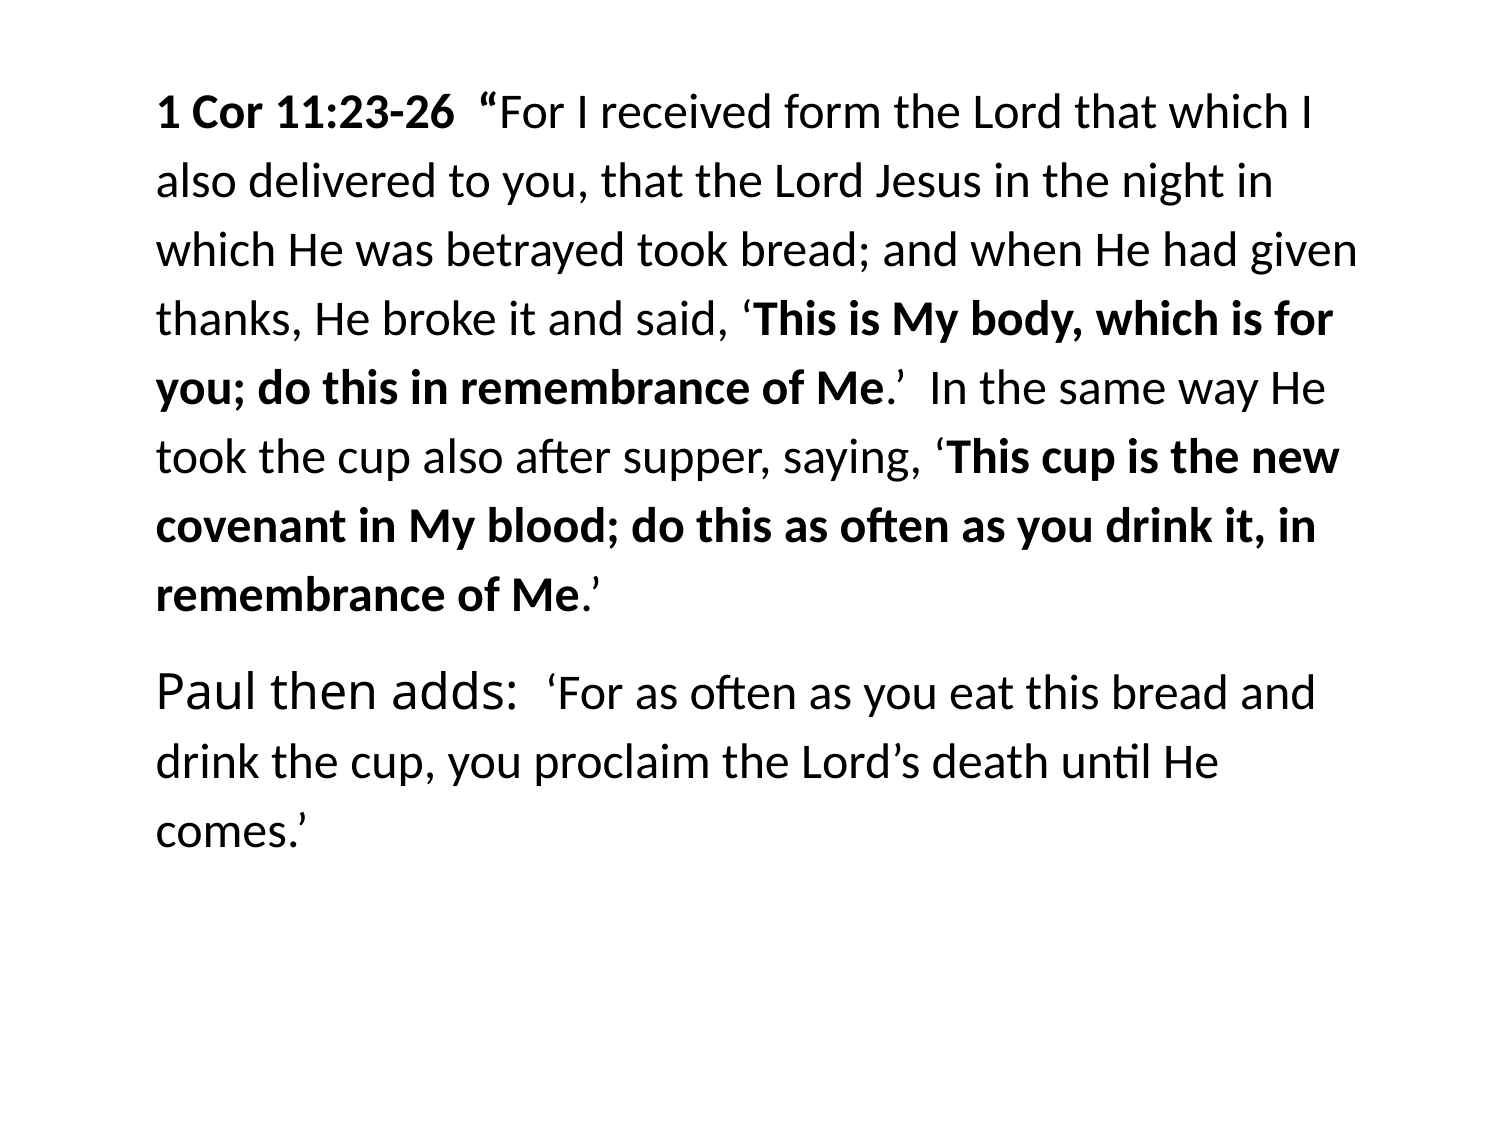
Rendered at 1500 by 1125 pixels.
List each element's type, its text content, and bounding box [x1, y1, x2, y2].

list 1 Cor 11:23-26 “For I received form the Lord that which I also delivered to you, that the Lord Jesus in the night in which He was betrayed took bread; and when He had given thanks, He broke it and said, ‘This is My body, which is for you; do this in remembrance of Me.’ In the same way He took the cup also after supper, saying, ‘This cup is the new covenant in My blood; do this as often as you drink it, in remembrance of Me.’ Paul then adds: ‘For as often as you eat this bread and drink the cup, you proclaim the Lord’s death until He comes.’ [103, 62, 1397, 1029]
